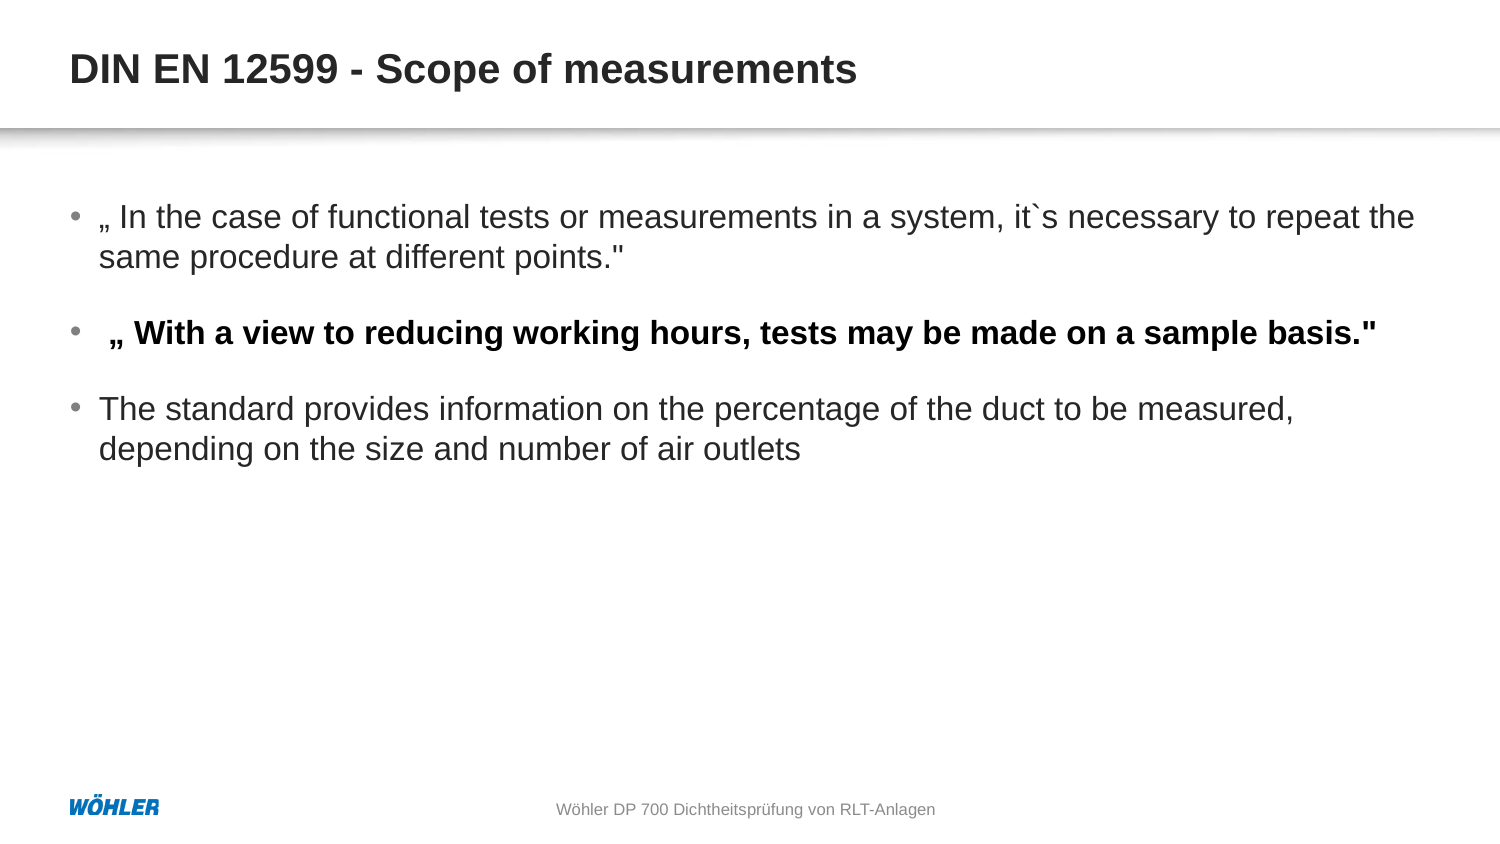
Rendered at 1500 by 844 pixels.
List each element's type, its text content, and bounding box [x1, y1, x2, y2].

list „ In the case of functional tests or measurements in a system, it`s necessary to repeat the same procedure at different points." „ With a view to reducing working hours, tests may be made on a sample basis." The standard provides information on the percentage of the duct to be measured, depending on the size and number of air outlets [69, 180, 1430, 766]
footer Wöhler DP 700 Dichtheitsprüfung von RLT-Anlagen [315, 793, 1188, 824]
picture [0, 128, 1500, 154]
title DIN EN 12599 - Scope of measurements [69, 22, 1430, 112]
